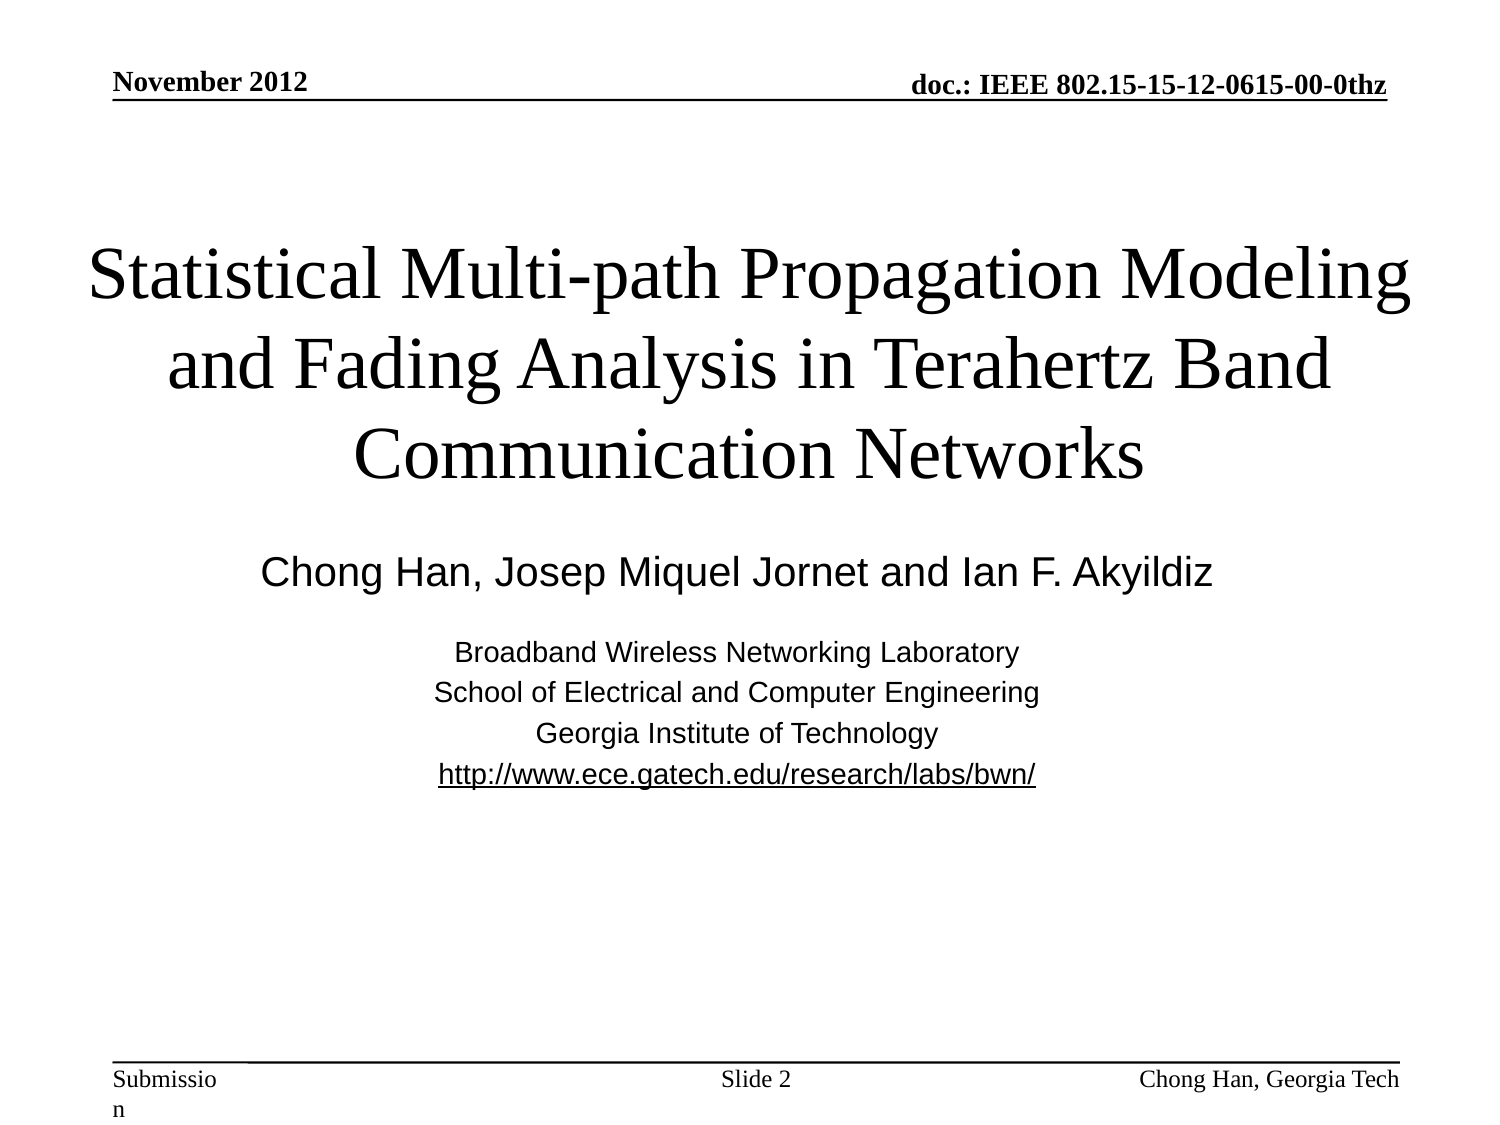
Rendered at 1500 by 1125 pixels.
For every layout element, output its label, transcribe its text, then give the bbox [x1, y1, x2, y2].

slide_number Slide 2 [712, 1061, 800, 1093]
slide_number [112, 61, 376, 98]
title Statistical Multi-path Propagation Modeling and Fading Analysis in Terahertz Band Communication Networks [62, 237, 1438, 479]
subtitle Chong Han, Josep Miquel Jornet and Ian F. Akyildiz Broadband Wireless Networking Laboratory School of Electrical and Computer Engineering Georgia Institute of Technology http://www.ece.gatech.edu/research/labs/bwn/ [212, 537, 1263, 988]
footer Chong Han, Georgia Tech [812, 1061, 1401, 1093]
